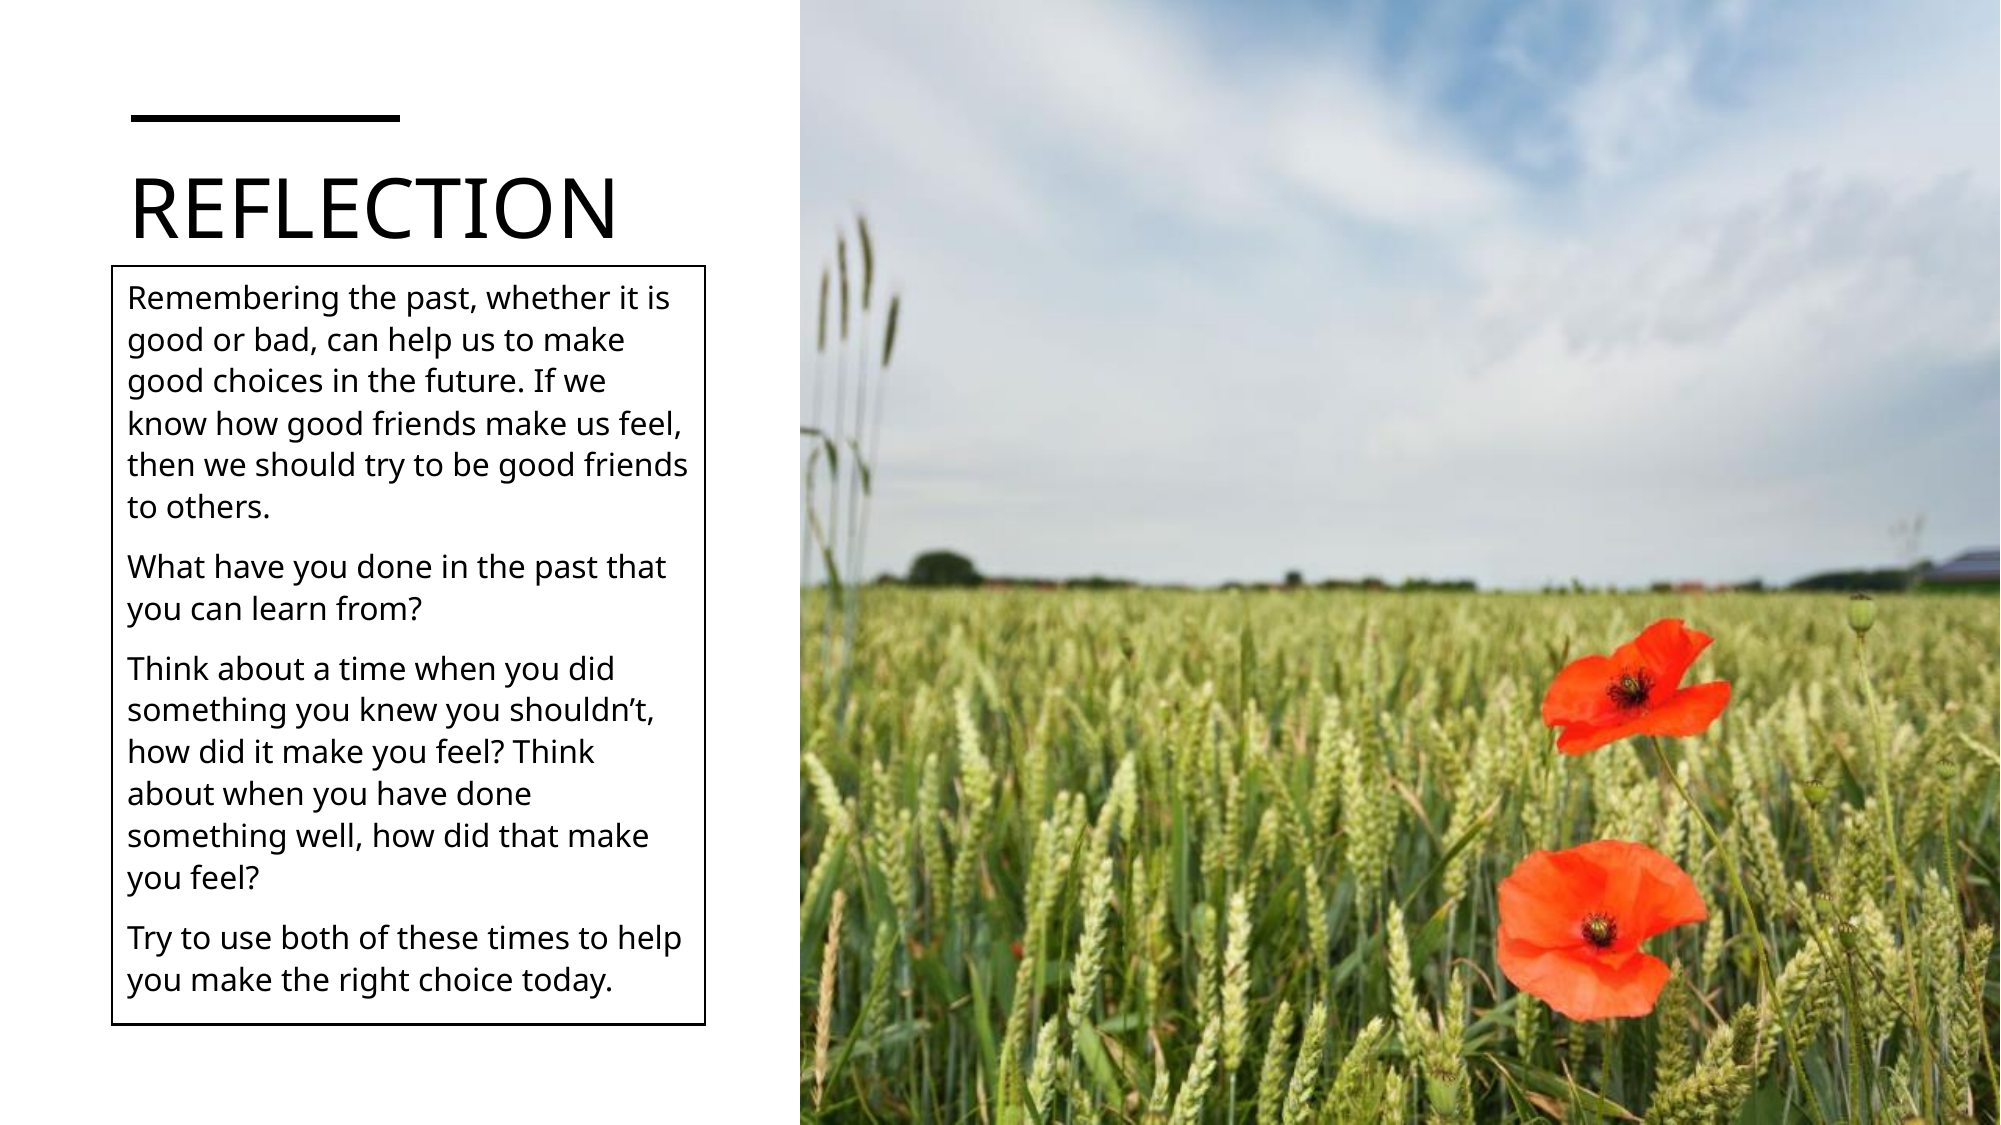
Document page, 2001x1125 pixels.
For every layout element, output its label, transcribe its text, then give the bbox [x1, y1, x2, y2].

picture [799, 0, 2000, 1125]
text_box [0, 0, 799, 1125]
title Reflection [114, 147, 705, 265]
list Remembering the past, whether it is good or bad, can help us to make good choices in the future. If we know how good friends make us feel, then we should try to be good friends to others. What have you done in the past that you can learn from? Think about a time when you did something you knew you shouldn’t, how did it make you feel? Think about when you have done something well, how did that make you feel? Try to use both of these times to help you make the right choice today. [111, 265, 706, 1026]
